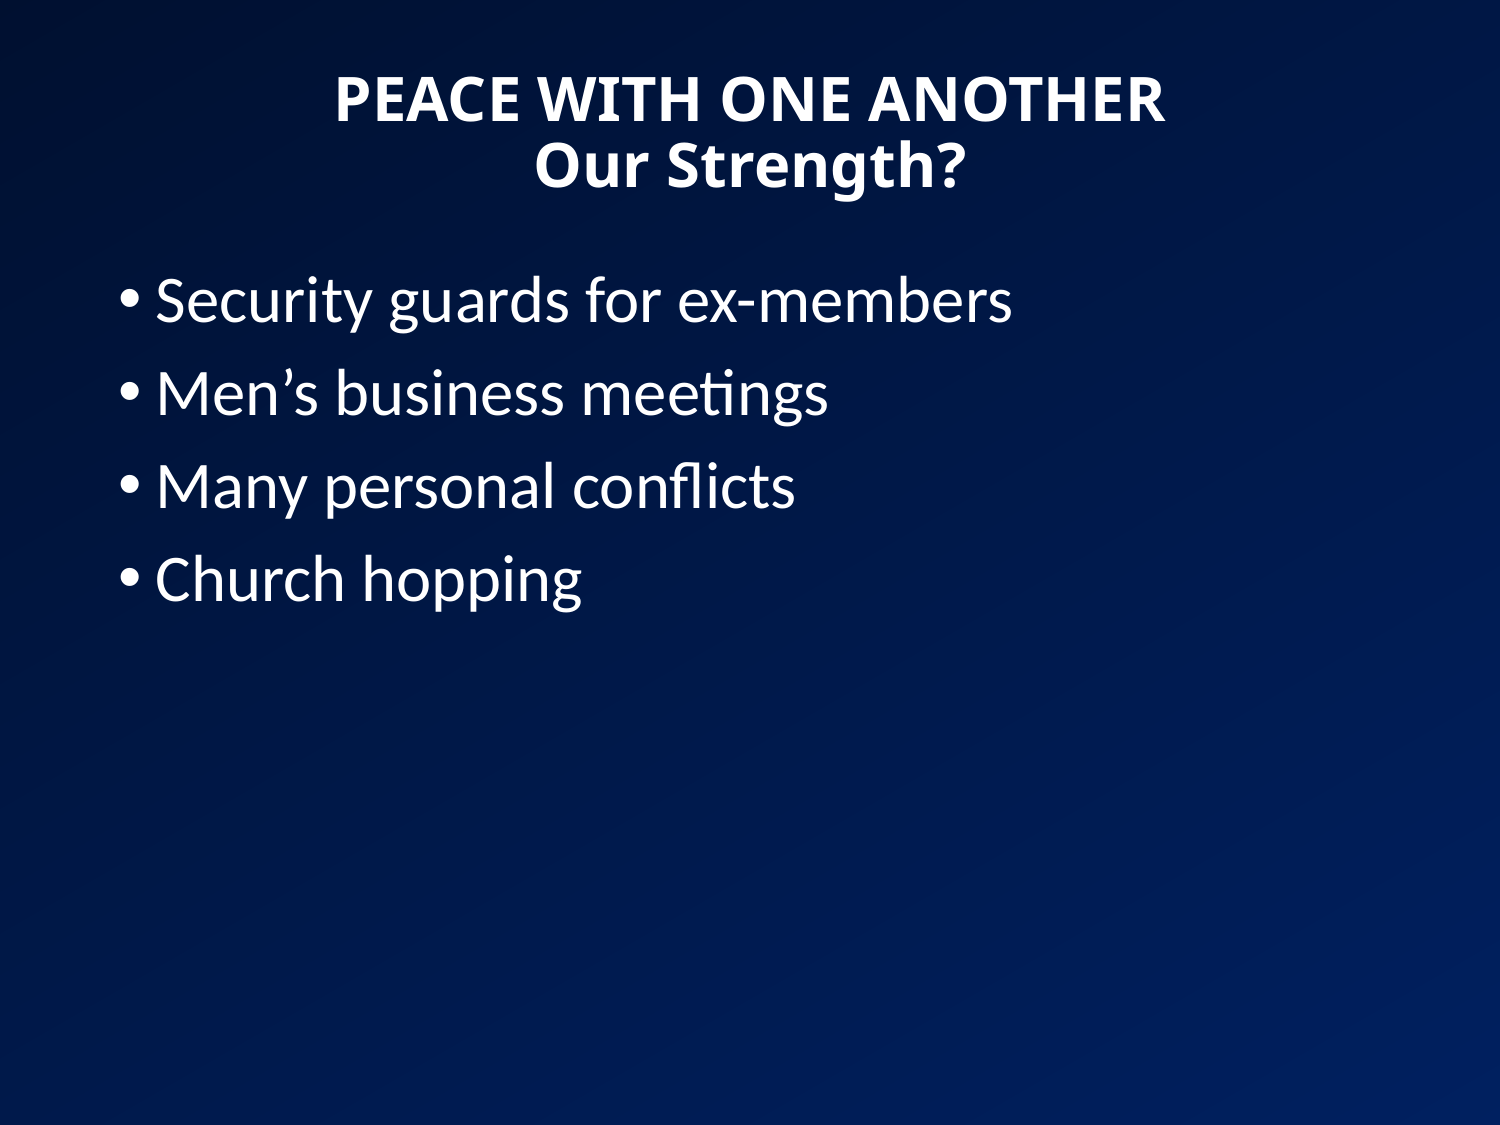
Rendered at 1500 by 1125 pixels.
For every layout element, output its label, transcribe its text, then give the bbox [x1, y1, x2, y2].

title PEACE WITH ONE ANOTHER Our Strength? [103, 59, 1397, 210]
list Security guards for ex-members Men’s business meetings Many personal conflicts Church hopping [103, 257, 1397, 1014]
